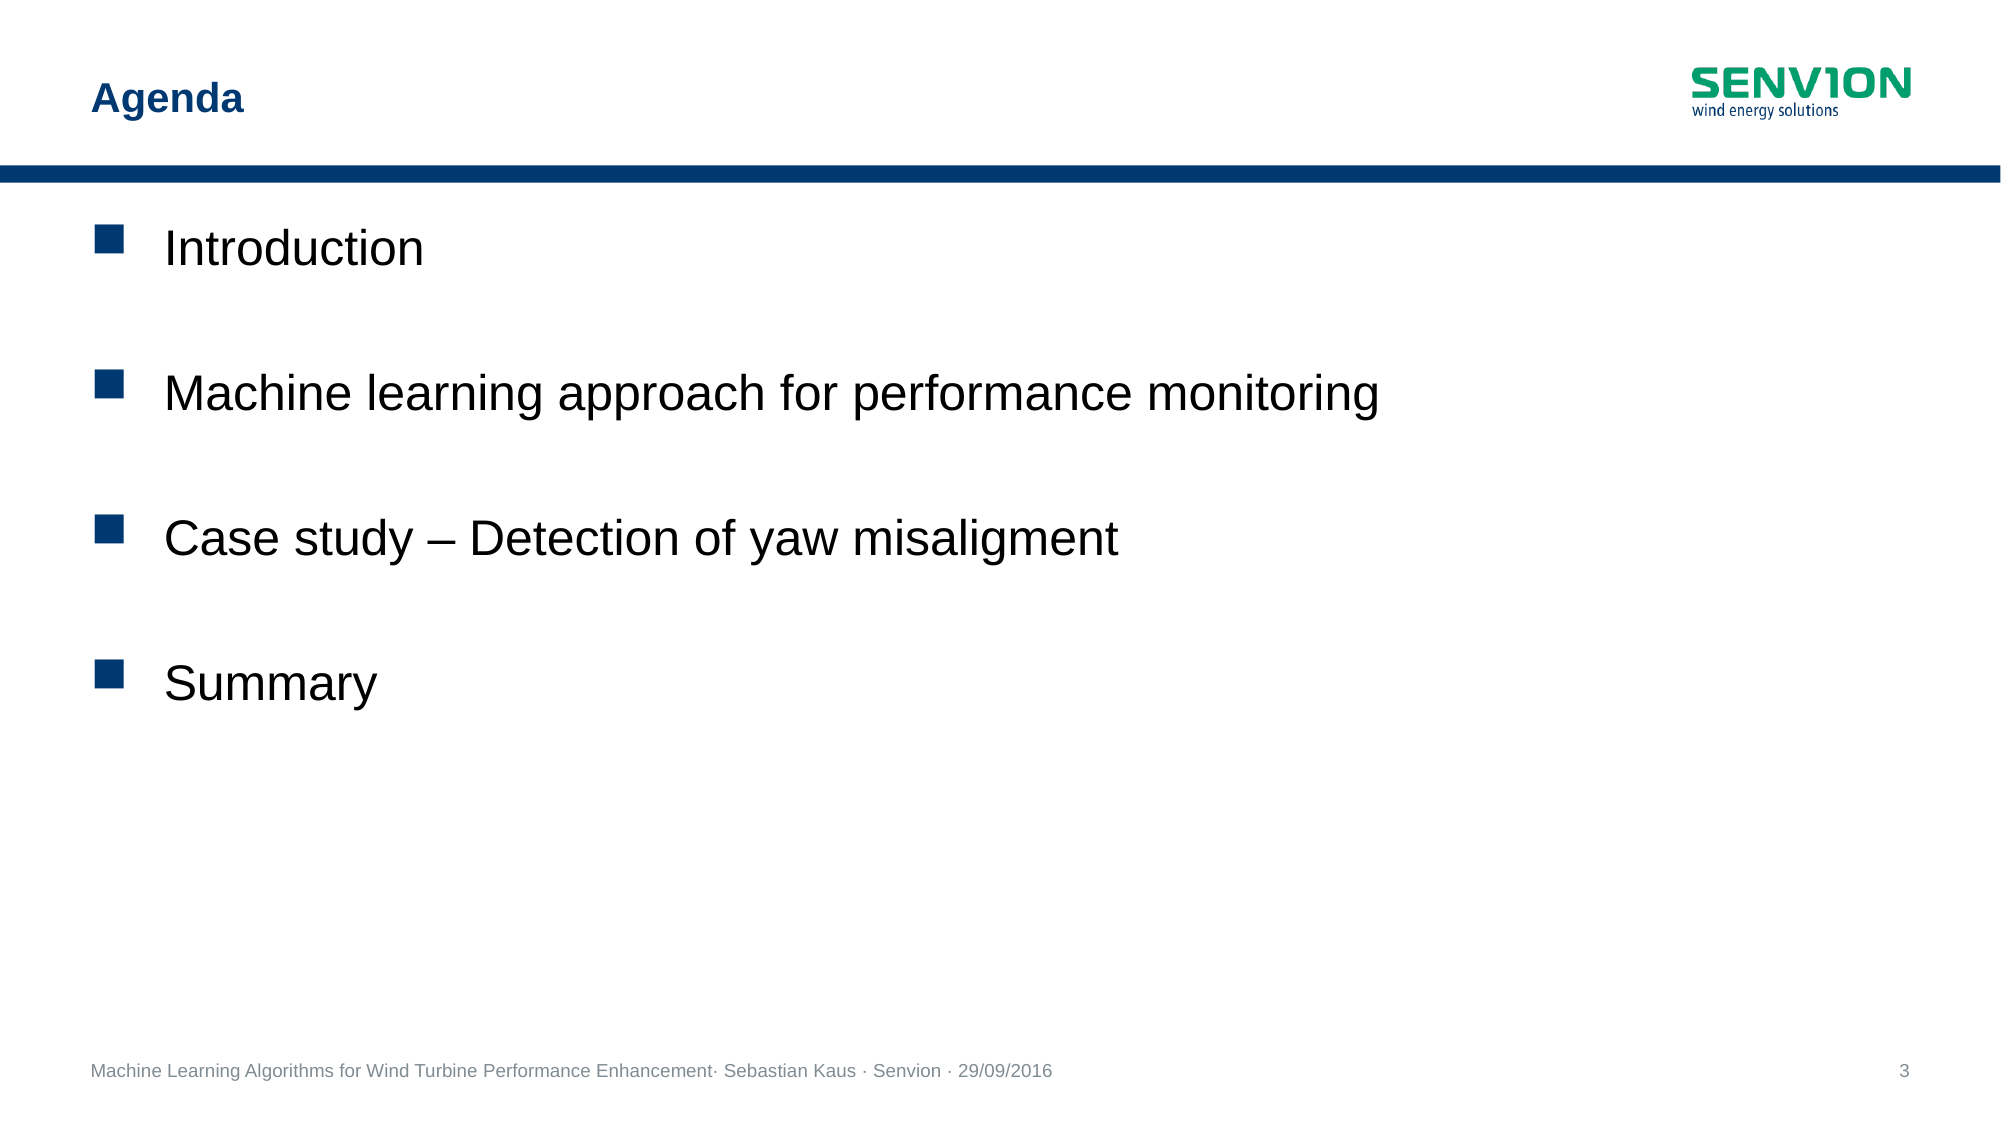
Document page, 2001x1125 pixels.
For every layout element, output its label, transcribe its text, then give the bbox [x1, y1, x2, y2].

footer Machine Learning Algorithms for Wind Turbine Performance Enhancement· Sebastian Kaus · Senvion · 29/09/2016 [90, 1058, 1744, 1094]
list Introduction Machine learning approach for performance monitoring Case study – Detection of yaw misaligment Summary [90, 215, 1910, 1041]
title Agenda [90, 46, 1615, 152]
